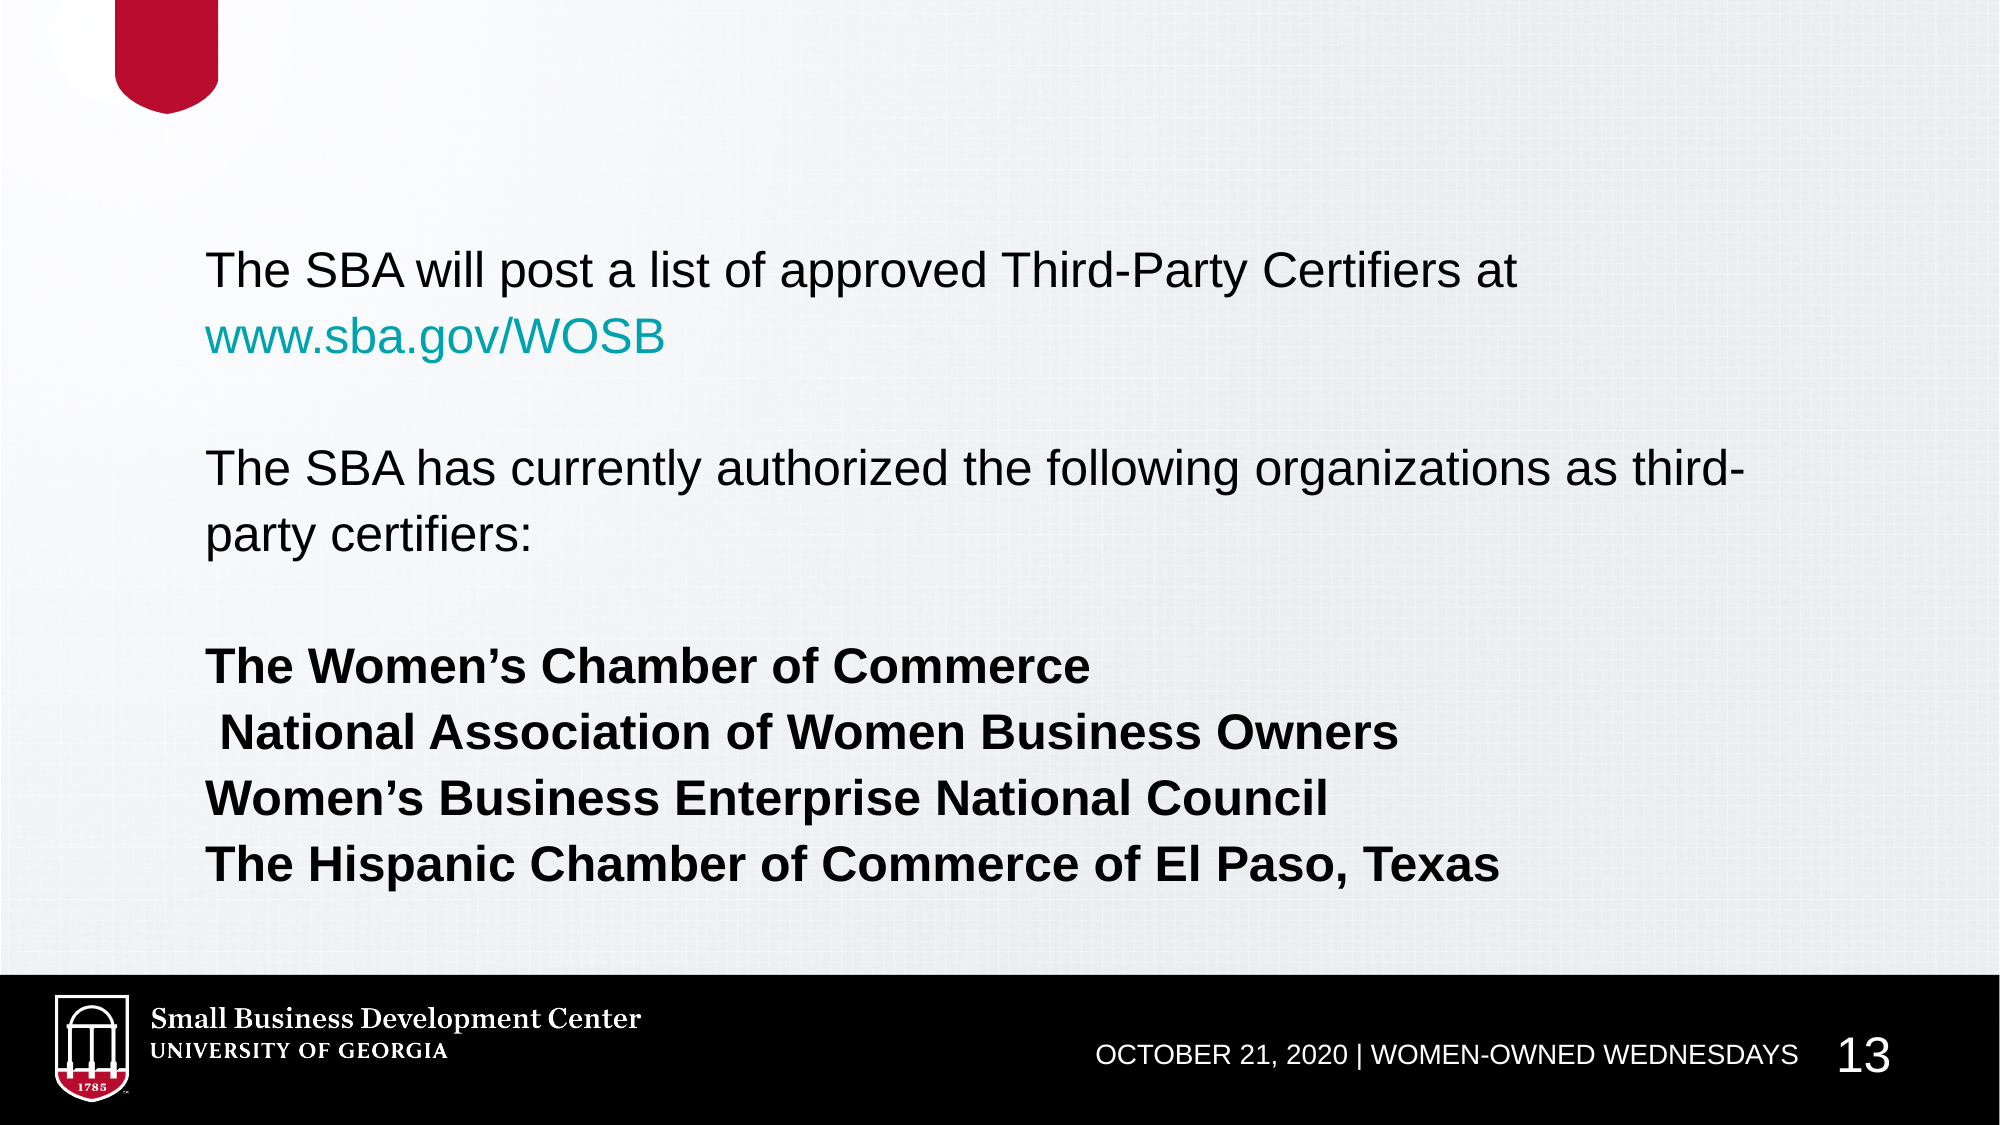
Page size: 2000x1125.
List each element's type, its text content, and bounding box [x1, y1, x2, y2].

picture [1, 0, 2000, 1125]
text_box The SBA will post a list of approved Third-Party Certifiers at www.sba.gov/WOSB The SBA has currently authorized the following organizations as third-party certifiers: The Women’s Chamber of Commerce National Association of Women Business Owners Women’s Business Enterprise National Council The Hispanic Chamber of Commerce of El Paso, Texas [190, 224, 1809, 1125]
